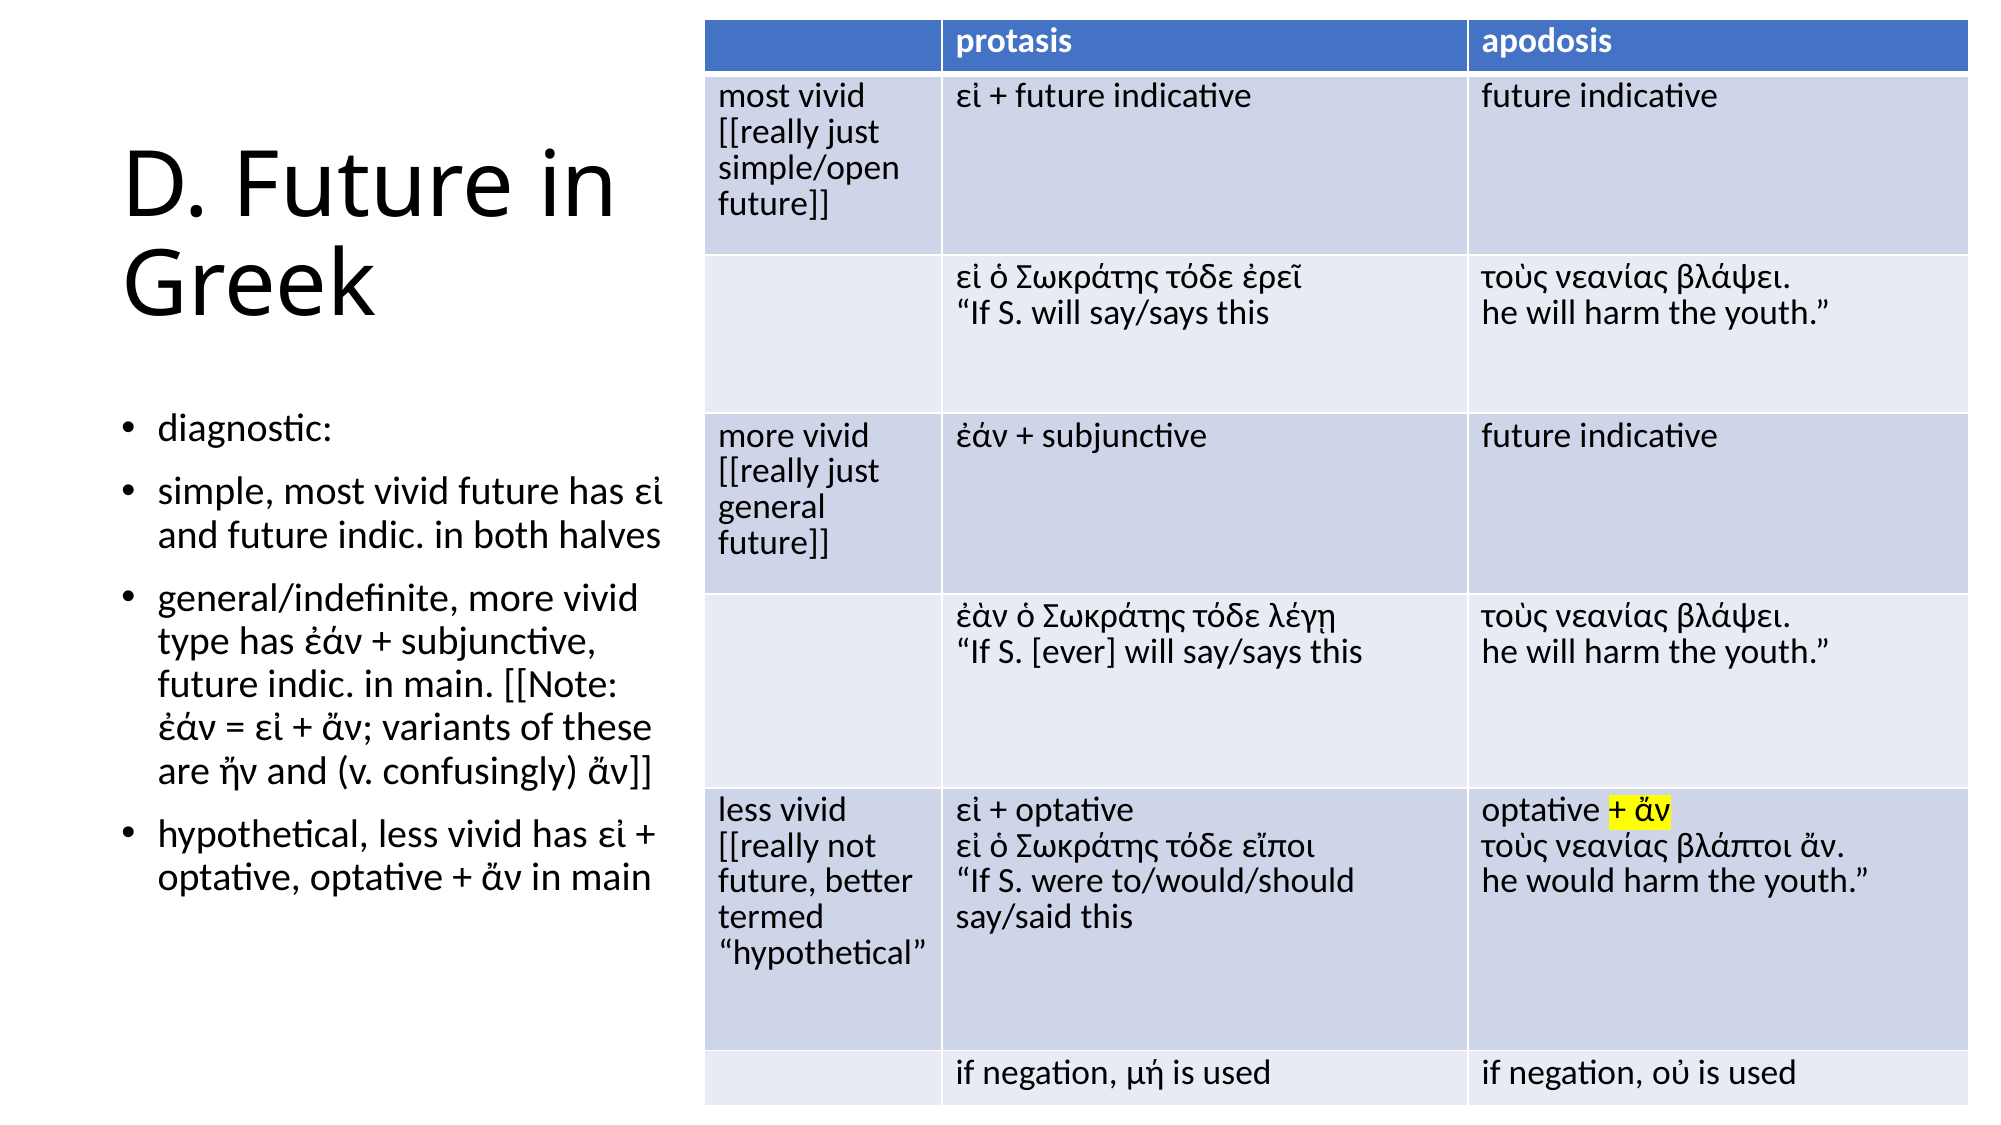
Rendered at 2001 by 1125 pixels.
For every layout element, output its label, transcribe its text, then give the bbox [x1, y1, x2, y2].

table_cell [705, 256, 941, 412]
table_cell if negation, μή is used [943, 1051, 1467, 1105]
table_cell [705, 595, 941, 787]
table_cell most vivid [[really just simple/open future]] [705, 77, 941, 254]
table_cell [705, 1051, 941, 1105]
table_header [705, 20, 941, 71]
table_cell εἰ + future indicative [943, 77, 1467, 254]
table_cell more vivid [[really just general future]] [705, 414, 941, 593]
list diagnostic: simple, most vivid future has εἰ and future indic. in both halves general/indefinite, more vivid type has ἐάν + subjunctive, future indic. in main. [[Note: ἐάν = εἰ + ἄν; variants of these are ἤν and (v. confusingly) ἄν]] hypothetical, less vivid has εἰ + optative, optative + ἄν in main [106, 399, 682, 1021]
table_cell if negation, οὐ is used [1469, 1051, 1968, 1105]
title D. Future in Greek [106, 103, 682, 370]
table_cell τοὺς νεανίας βλάψει. he will harm the youth.” [1469, 256, 1968, 412]
table_cell ἐάν + subjunctive [943, 414, 1467, 593]
table_cell εἰ + optative εἰ ὁ Σωκράτης τόδε εἴποι “If S. were to/would/should say/said this [943, 789, 1467, 1050]
table_cell optative + ἄν τοὺς νεανίας βλάπτοι ἄν. he would harm the youth.” [1469, 789, 1968, 1050]
table_cell ἐὰν ὁ Σωκράτης τόδε λέγῃ “If S. [ever] will say/says this [943, 595, 1467, 787]
table_cell τοὺς νεανίας βλάψει. he will harm the youth.” [1469, 595, 1968, 787]
table_header protasis [943, 20, 1467, 71]
table_cell future indicative [1469, 414, 1968, 593]
table_header apodosis [1469, 20, 1968, 71]
table_cell εἰ ὁ Σωκράτης τόδε ἐρεῖ “If S. will say/says this [943, 256, 1467, 412]
table_cell less vivid [[really not future, better termed “hypothetical” [705, 789, 941, 1050]
table_cell future indicative [1469, 77, 1968, 254]
